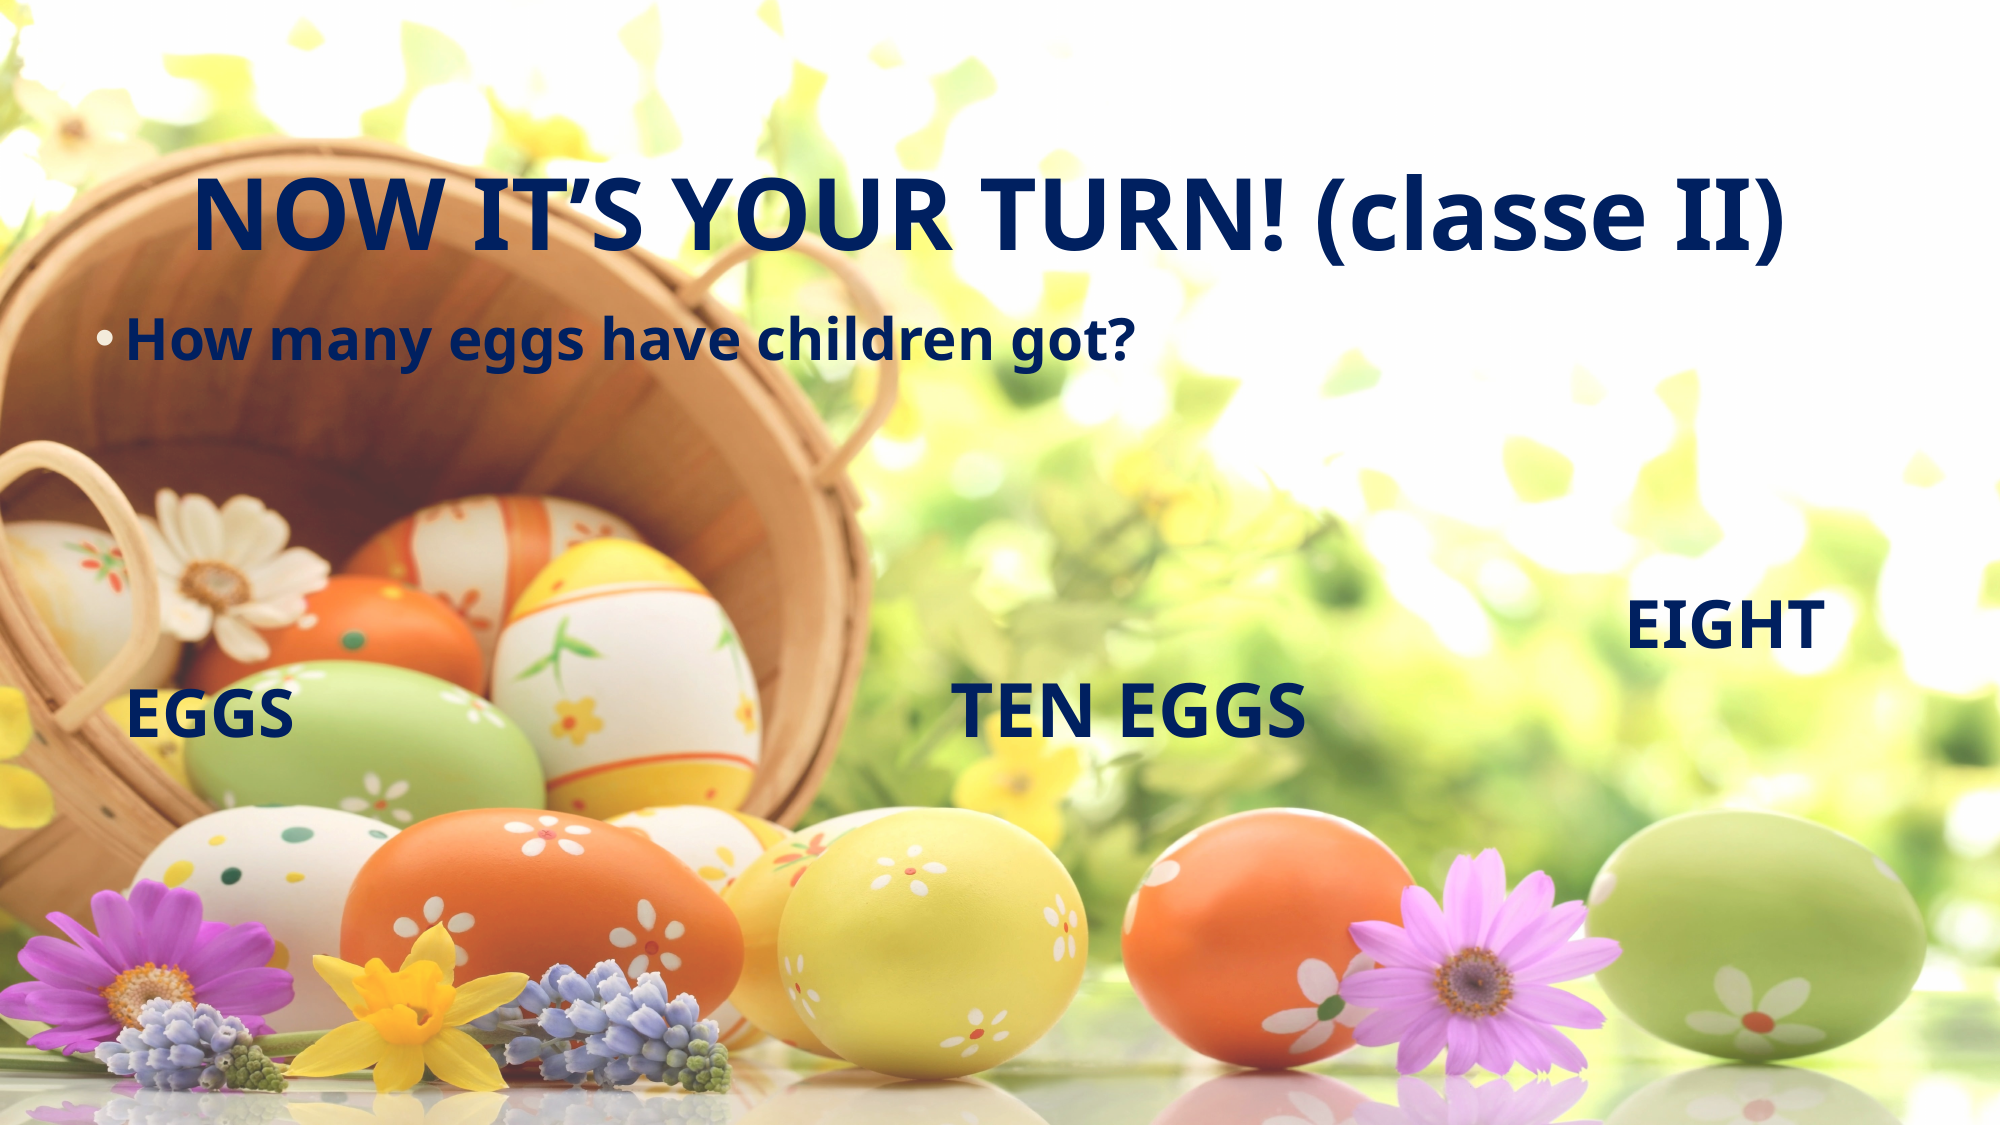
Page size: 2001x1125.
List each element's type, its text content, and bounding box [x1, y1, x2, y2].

title NOW IT’S YOUR TURN! (classe II) [174, 105, 1825, 294]
list How many eggs have children got? EIGHT EGGS TEN EGGS [79, 294, 1921, 1082]
